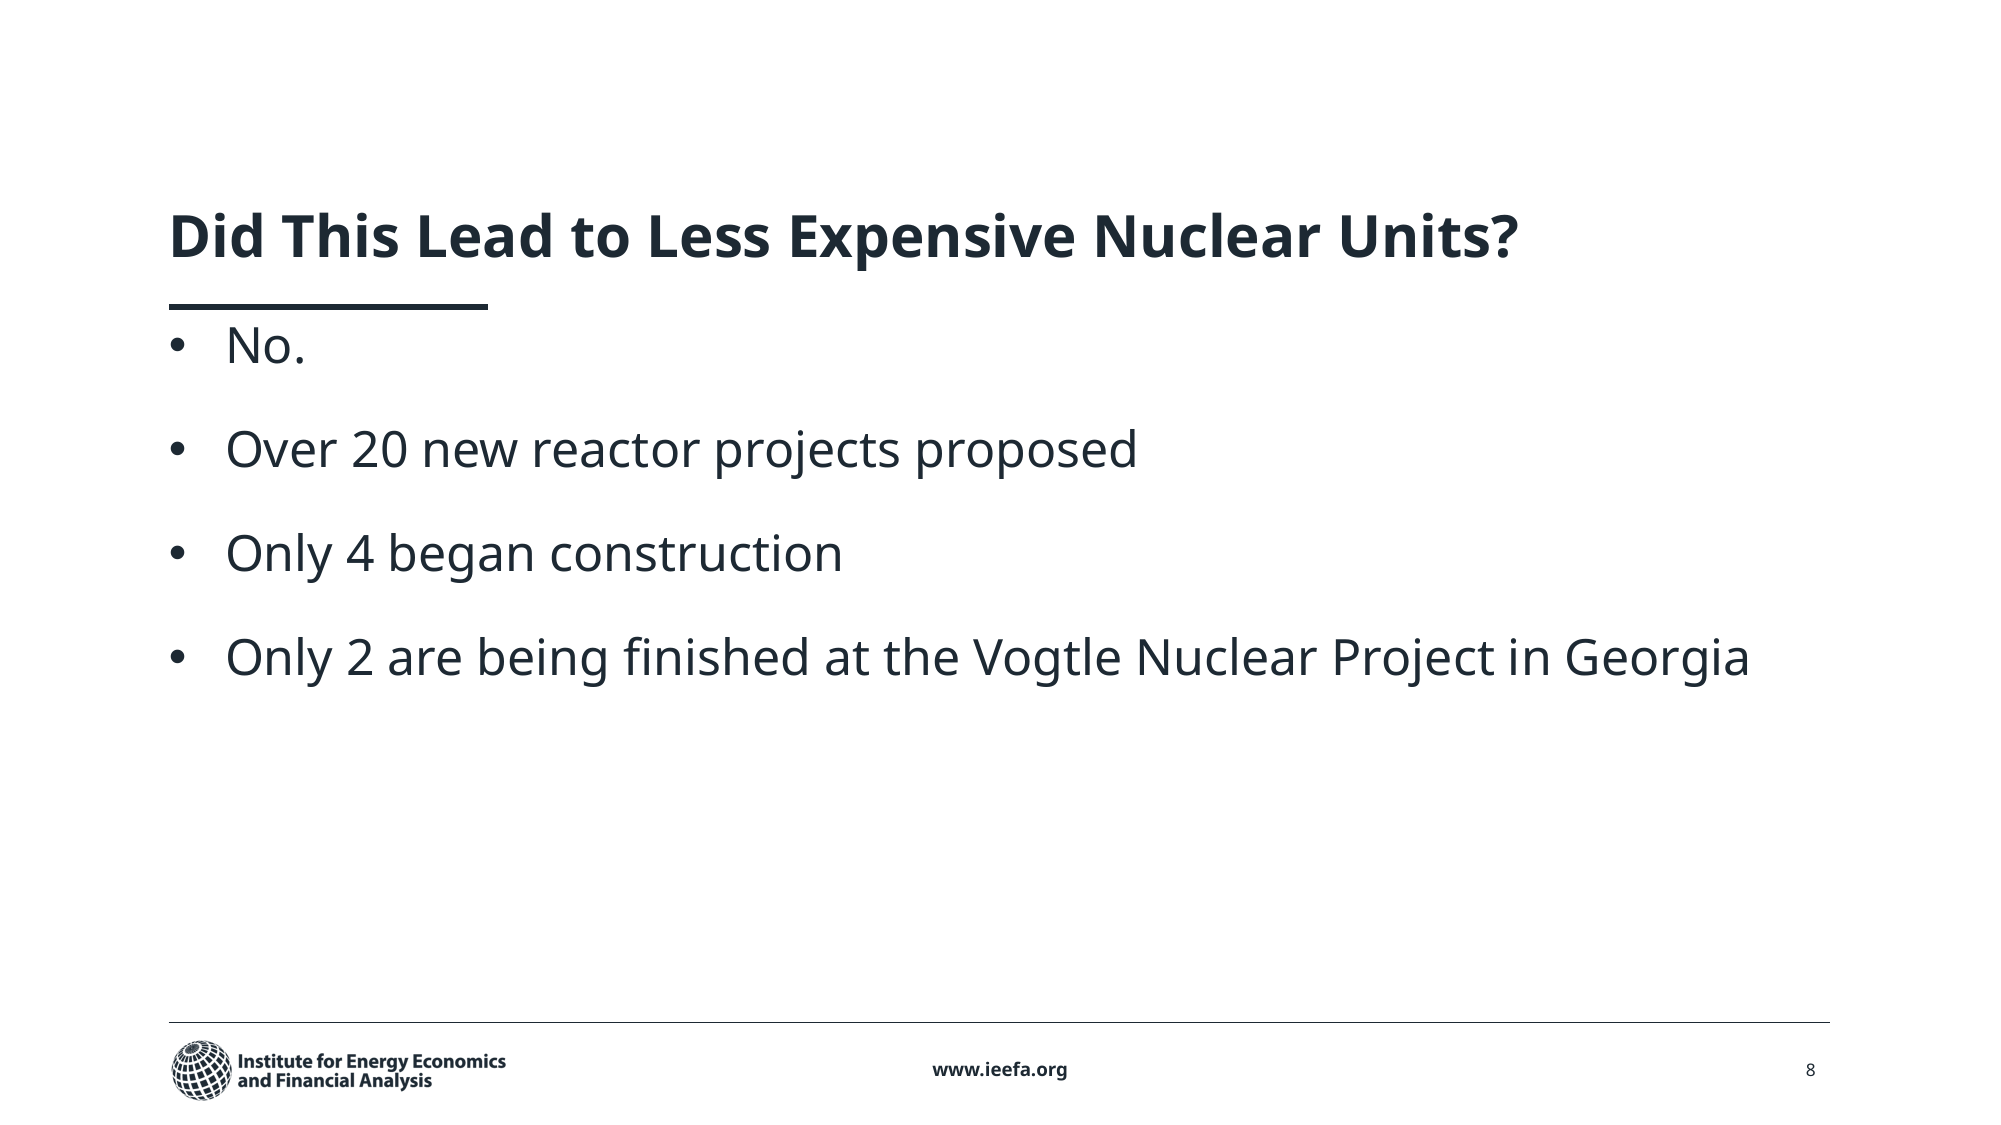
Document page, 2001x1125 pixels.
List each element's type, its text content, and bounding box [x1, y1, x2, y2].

title Did This Lead to Less Expensive Nuclear Units? [168, 163, 1799, 270]
footer www.ieefa.org [707, 1052, 1293, 1089]
list No. Over 20 new reactor projects proposed Only 4 began construction Only 2 are being finished at the Vogtle Nuclear Project in Georgia [168, 320, 1831, 1002]
slide_number 8 [1762, 1052, 1831, 1089]
picture [170, 1039, 511, 1102]
